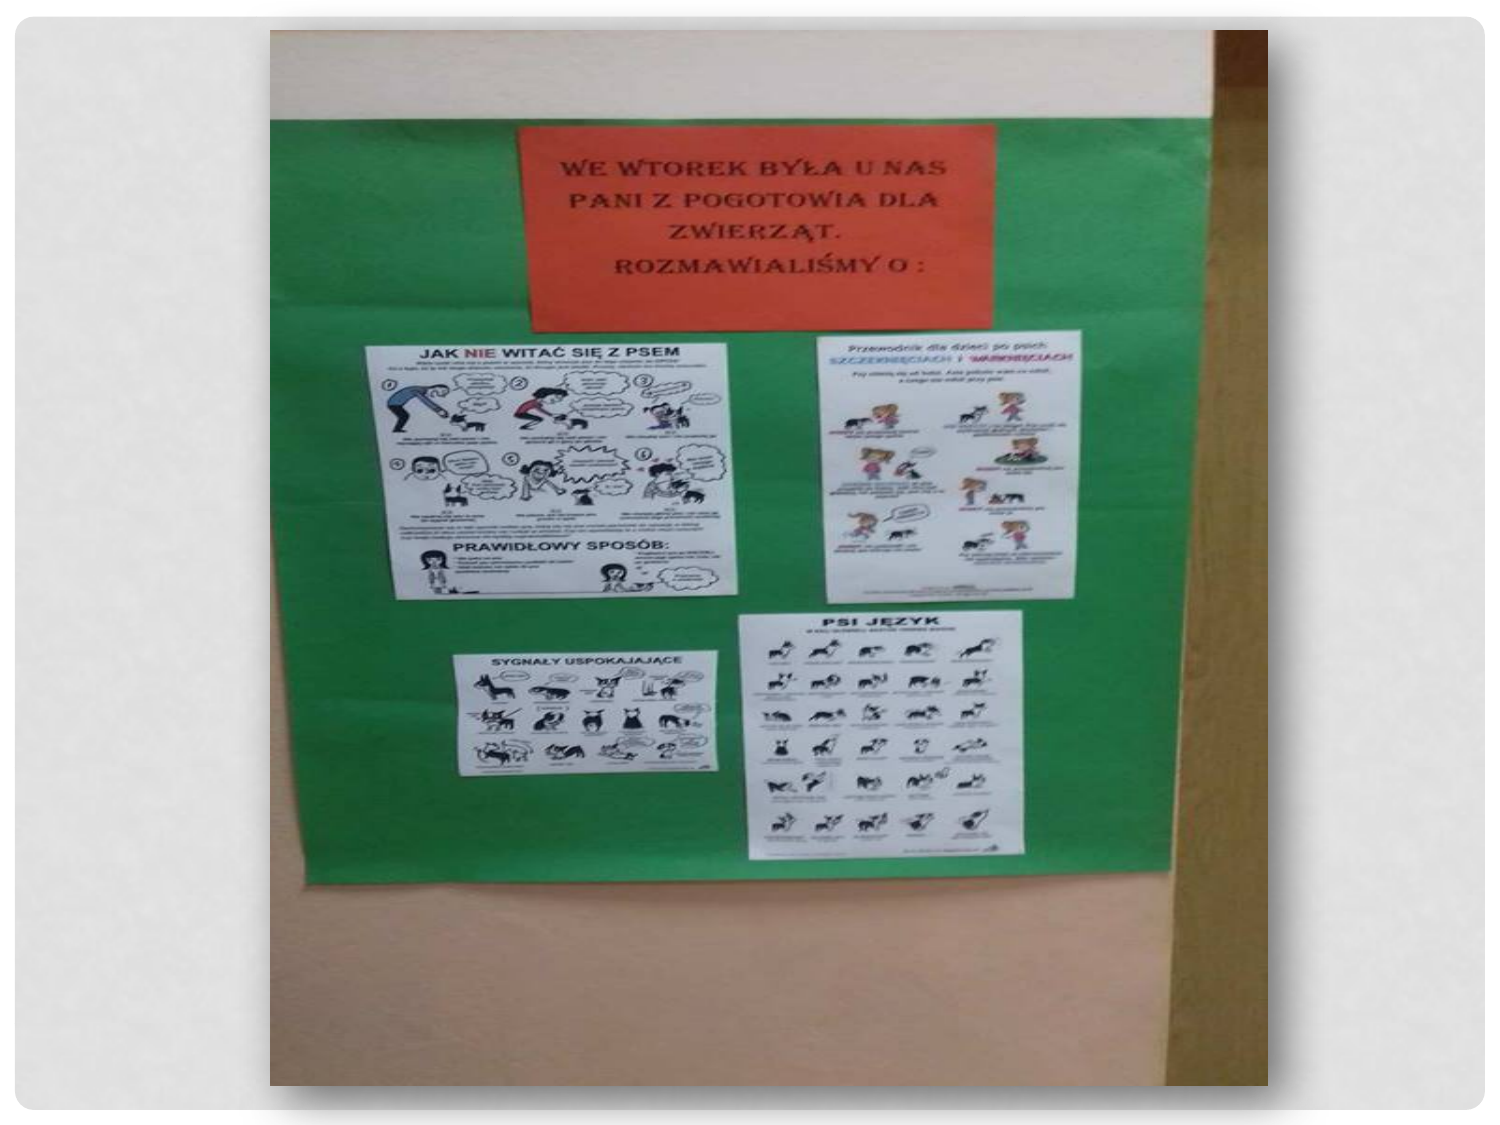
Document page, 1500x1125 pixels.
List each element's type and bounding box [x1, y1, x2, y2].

picture [270, 30, 1268, 1086]
